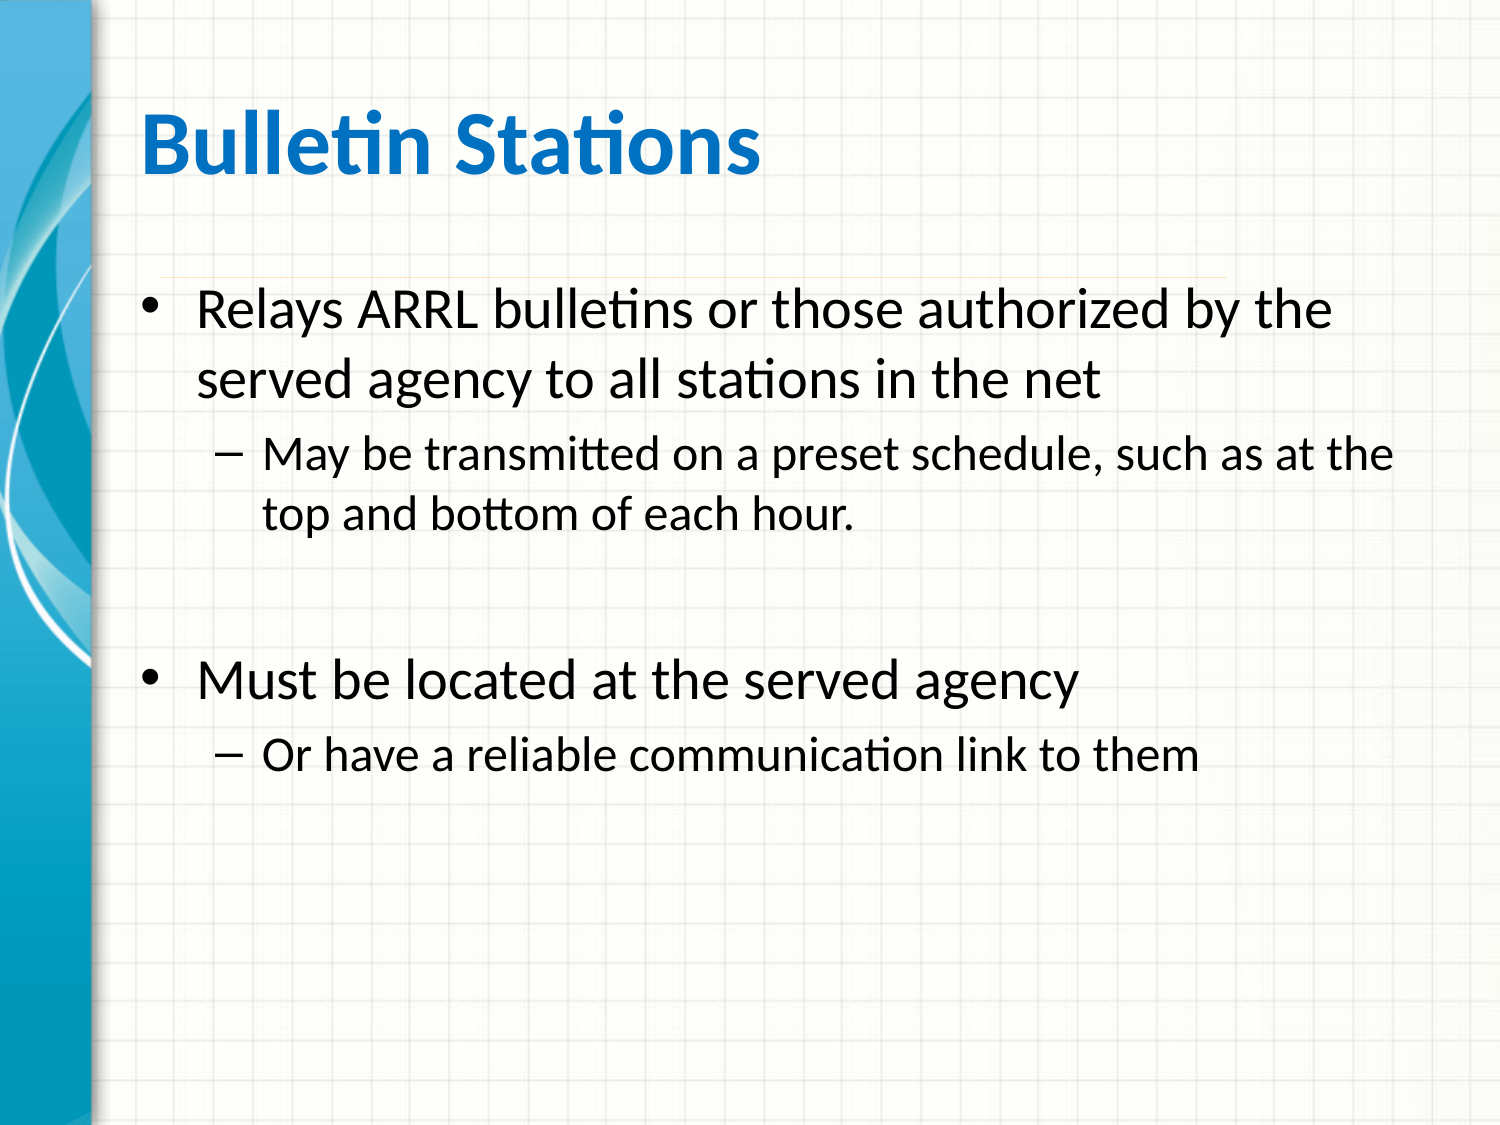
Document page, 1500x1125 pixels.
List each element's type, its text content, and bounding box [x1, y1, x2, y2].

title Bulletin Stations [125, 44, 1450, 232]
picture [0, 0, 1500, 1125]
list Relays ARRL bulletins or those authorized by the served agency to all stations in the net May be transmitted on a preset schedule, such as at the top and bottom of each hour. Must be located at the served agency Or have a reliable communication link to them [125, 262, 1450, 1005]
